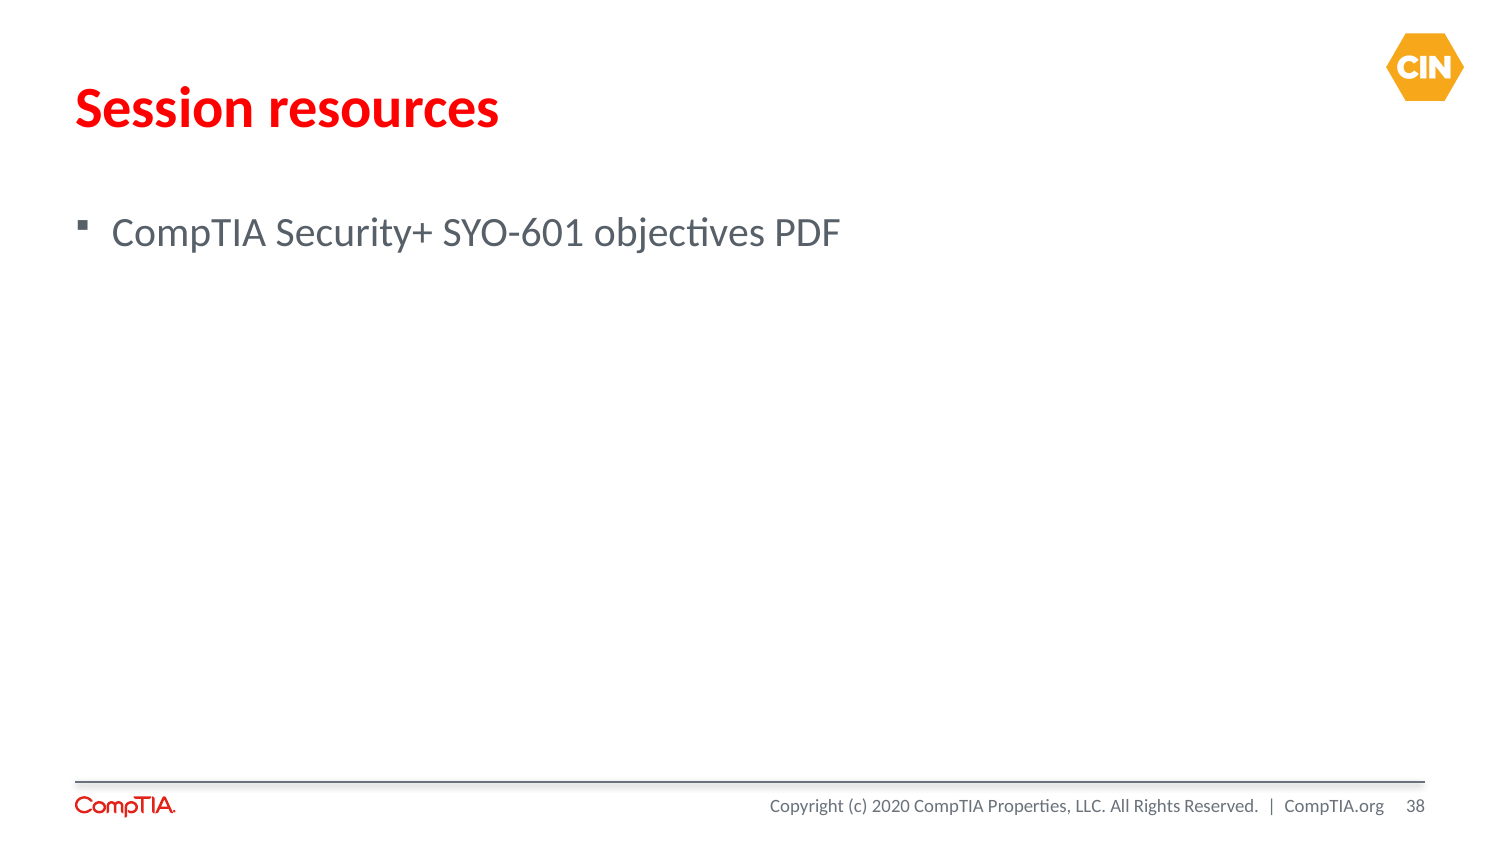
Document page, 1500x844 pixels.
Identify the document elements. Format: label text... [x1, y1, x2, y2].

picture [1373, 16, 1477, 120]
list CompTIA Security+ SYO-601 objectives PDF [75, 196, 1425, 754]
title Session resources [75, 33, 1425, 175]
slide_number 38 [1384, 782, 1425, 827]
